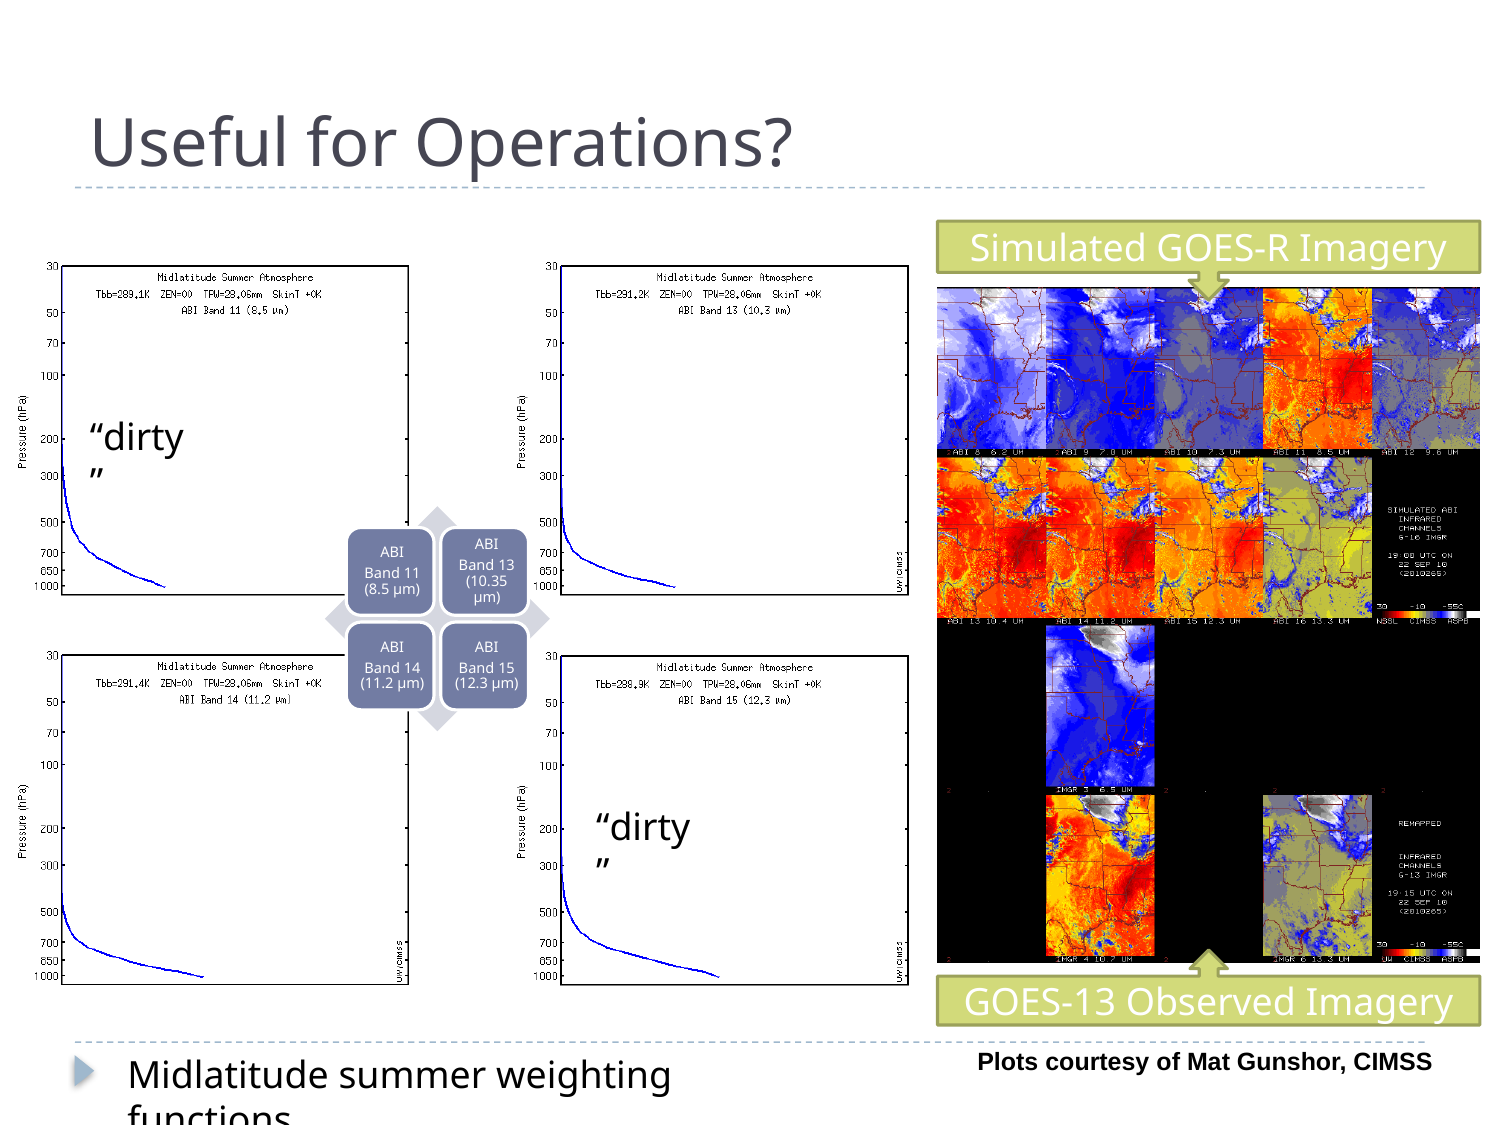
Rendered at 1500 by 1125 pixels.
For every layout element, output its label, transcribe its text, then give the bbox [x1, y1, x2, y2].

text_box GOES-13 Observed Imagery [955, 975, 1482, 1027]
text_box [324, 499, 551, 738]
title Useful for Operations? [75, 24, 1425, 188]
text_box Simulated GOES-R Imagery [935, 219, 1482, 287]
picture [2, 234, 451, 1028]
text_box Midlatitude summer weighting functions [112, 1043, 775, 1125]
picture [502, 234, 1481, 1028]
text_box Plots courtesy of Mat Gunshor, CIMSS [962, 1037, 1439, 1099]
